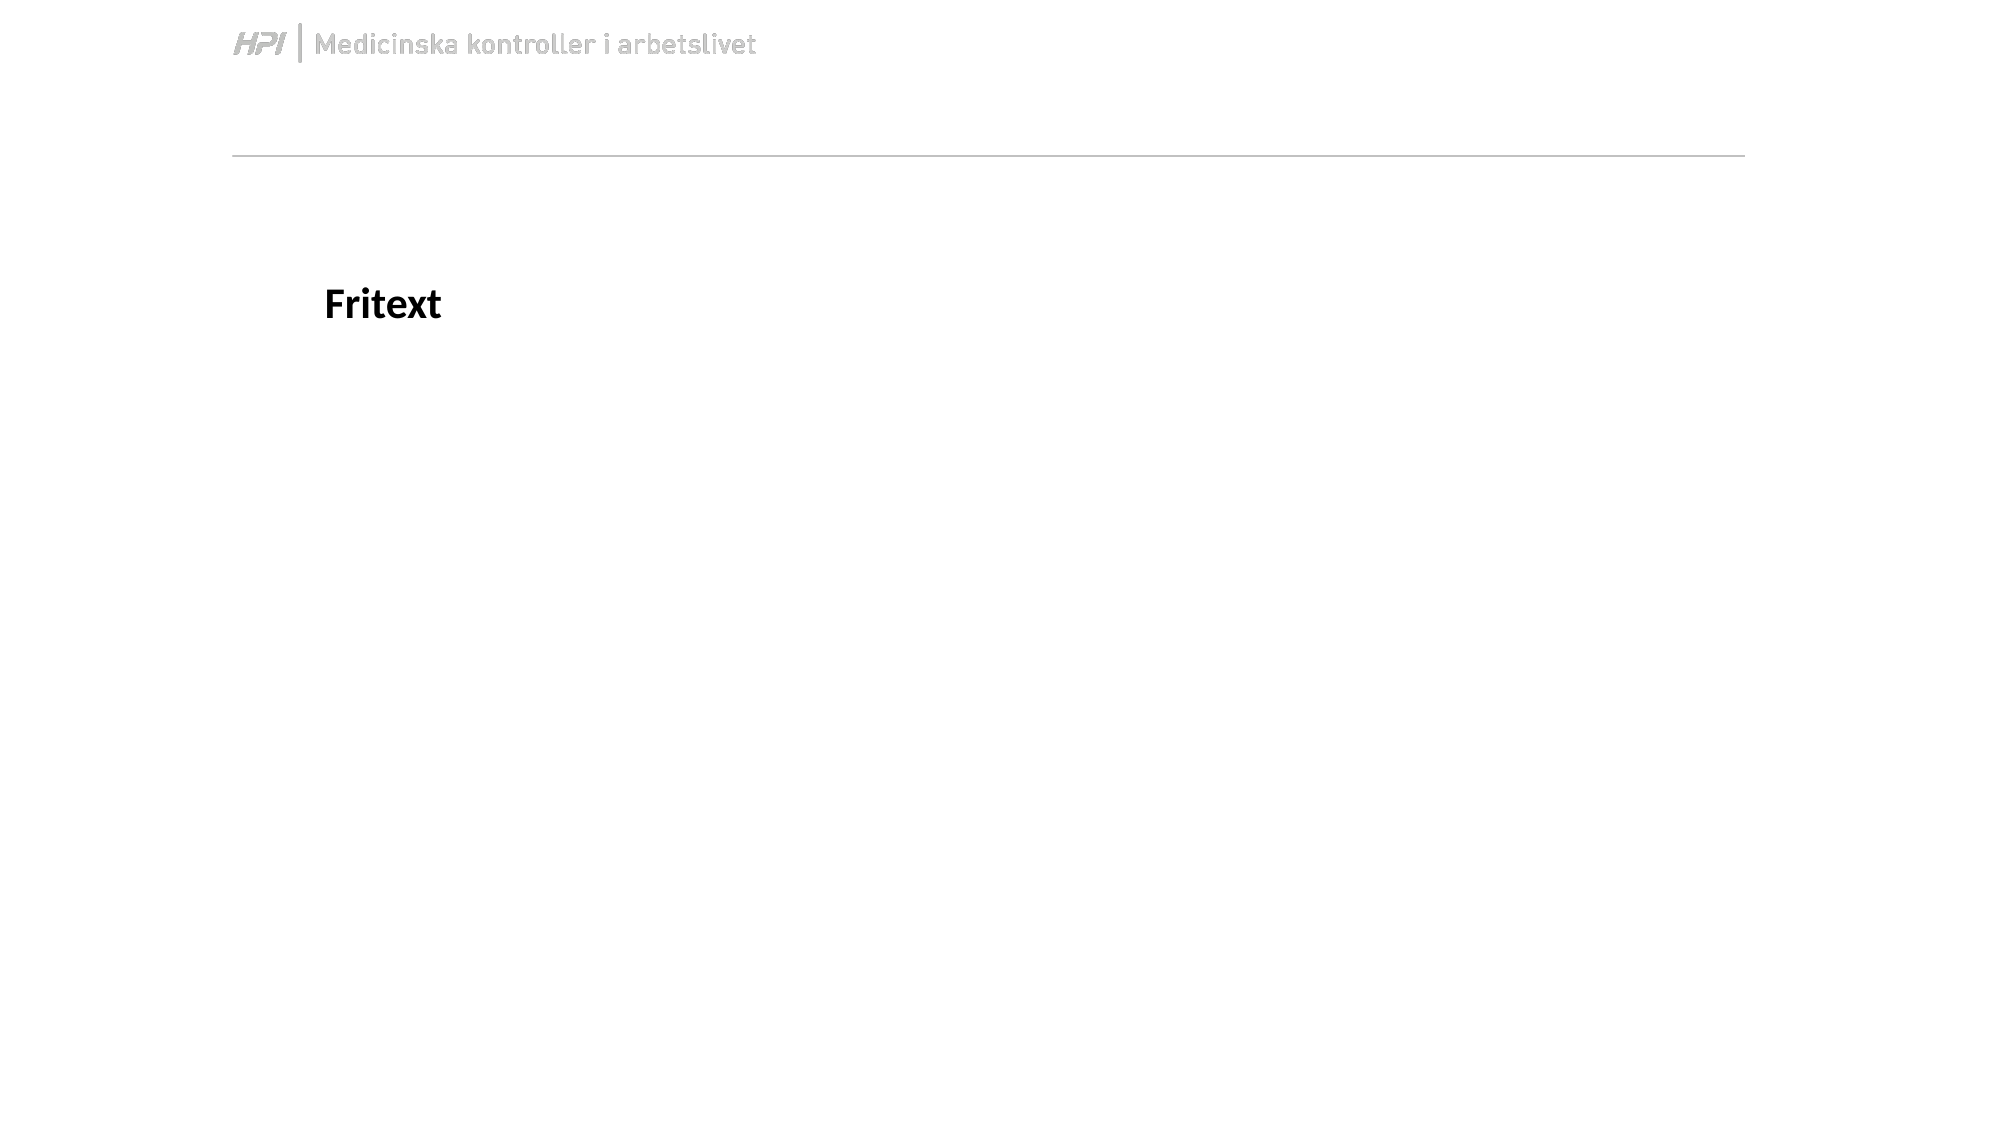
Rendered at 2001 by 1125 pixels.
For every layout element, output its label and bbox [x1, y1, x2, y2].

picture [187, 0, 1813, 1125]
